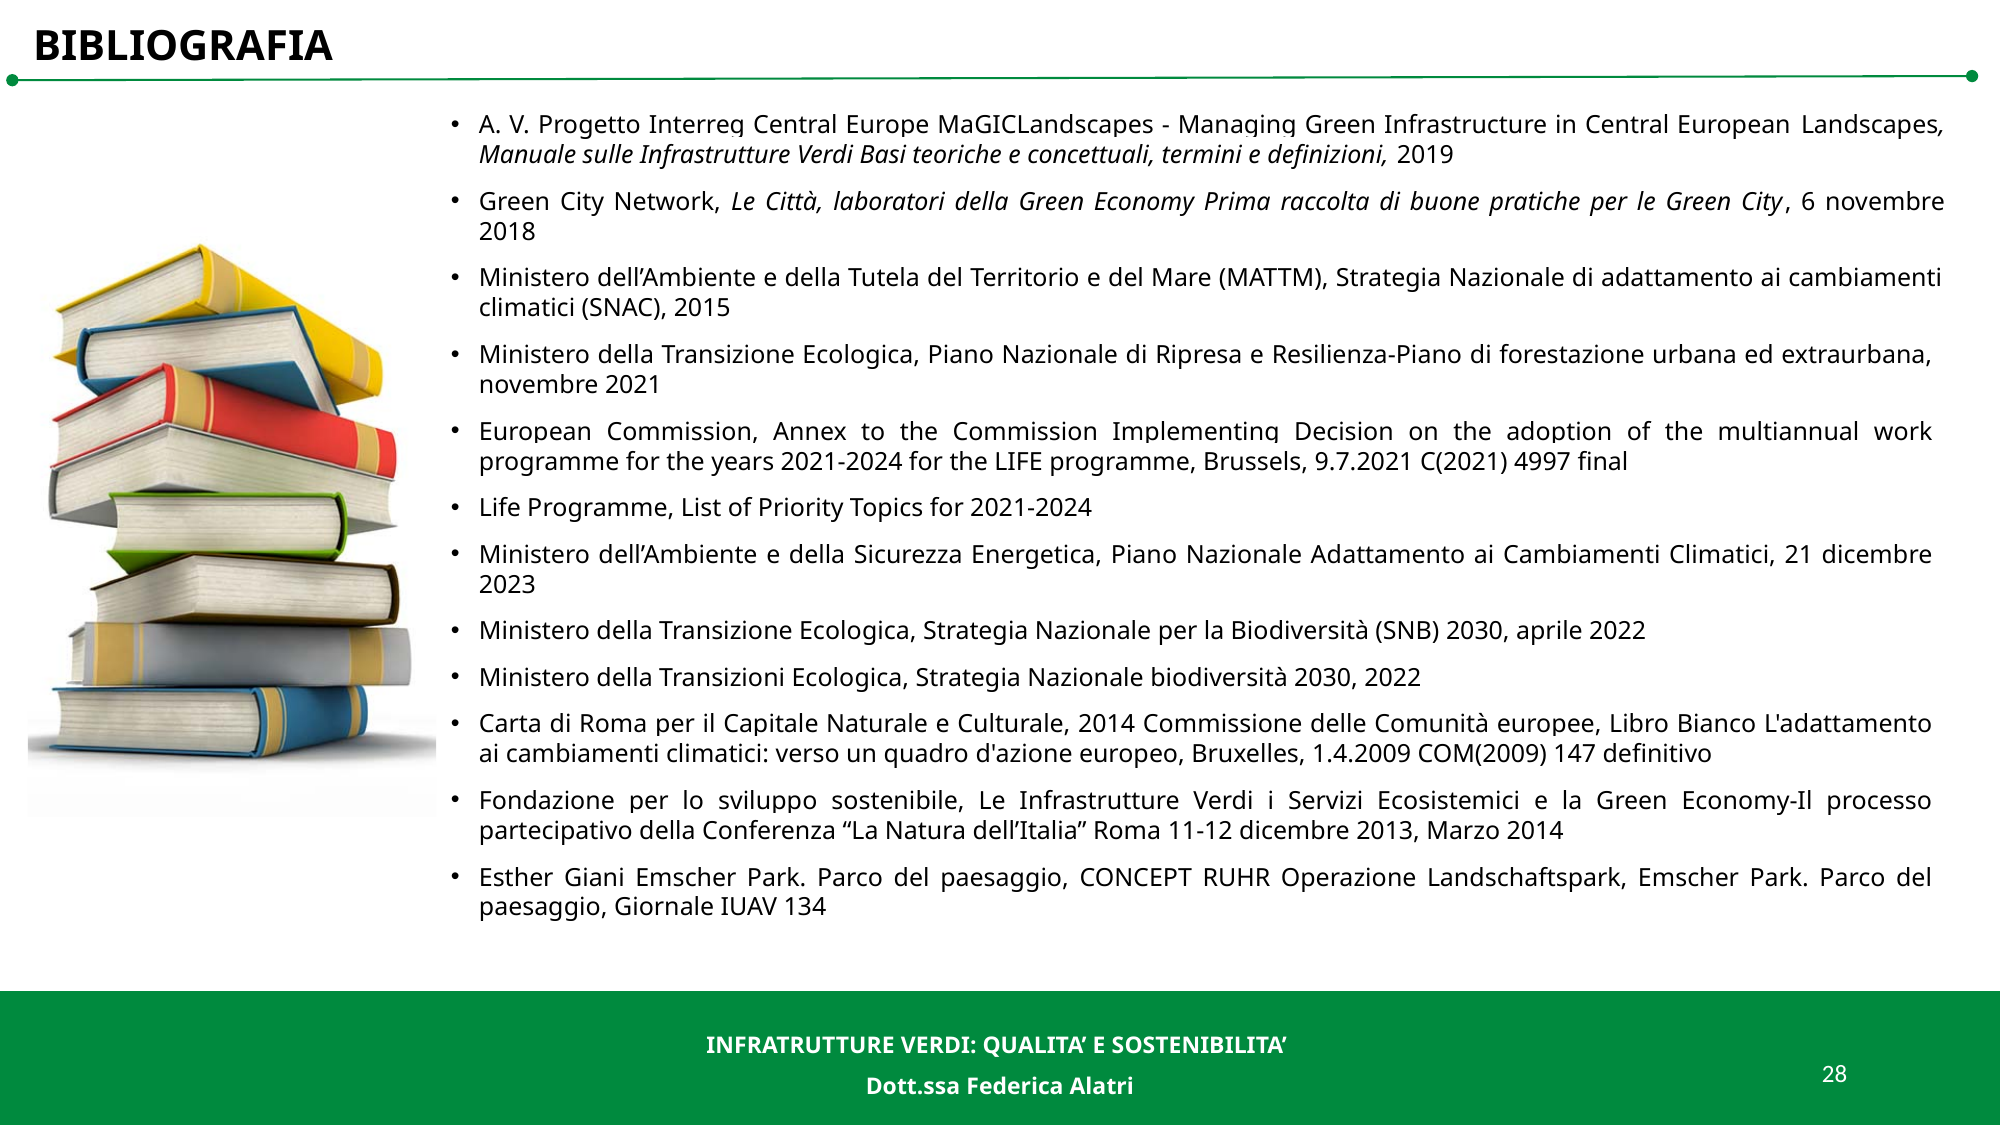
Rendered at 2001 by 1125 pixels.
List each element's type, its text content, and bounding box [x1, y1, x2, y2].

slide_number 28 [1412, 1042, 1863, 1103]
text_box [12, 76, 1973, 81]
text_box INFRATRUTTURE VERDI: QUALITA’ E SOSTENIBILITA’ Dott.ssa Federica Alatri [0, 991, 2000, 1125]
picture [27, 219, 436, 817]
text_box A. V. Progetto Interreg Central Europe MaGICLandscapes - Managing Green Infrastructure in Central European Landscapes, Manuale sulle Infrastrutture Verdi Basi teoriche e concettuali, termini e definizioni, 2019 Green City Network, Le Città, laboratori della Green Economy Prima raccolta di buone pratiche per le Green City, 6 novembre 2018 Ministero dell’Ambiente e della Tutela del Territorio e del Mare (MATTM), Strategia Nazionale di adattamento ai cambiamenti climatici (SNAC), 2015 Ministero della Transizione Ecologica, Piano Nazionale di Ripresa e Resilienza-Piano di forestazione urbana ed extraurbana, novembre 2021 European Commission, Annex to the Commission Implementing Decision on the adoption of the multiannual work programme for the years 2021-2024 for the LIFE programme, Brussels, 9.7.2021 C(2021) 4997 final Life Programme, List of Priority Topics for 2021-2024 Ministero dell’Ambiente e della Sicurezza Energetica, Piano Nazionale Adattamento ai Cambiamenti Climatici, 21 dicembre 2023 Ministero della Transizione Ecologica, Strategia Nazionale per la Biodiversità (SNB) 2030, aprile 2022 Ministero della Transizioni Ecologica, Strategia Nazionale biodiversità 2030, 2022 Carta di Roma per il Capitale Naturale e Culturale, 2014 Commissione delle Comunità europee, Libro Bianco L'adattamento ai cambiamenti climatici: verso un quadro d'azione europeo, Bruxelles, 1.4.2009 COM(2009) 147 definitivo Fondazione per lo sviluppo sostenibile, Le Infrastrutture Verdi i Servizi Ecosistemici e la Green Economy-Il processo partecipativo della Conferenza “La Natura dell’Italia” Roma 11‐12 dicembre 2013, Marzo 2014 Esther Giani Emscher Park. Parco del paesaggio, CONCEPT RUHR Operazione Landschaftspark, Emscher Park. Parco del paesaggio, Giornale IUAV 134 [436, 101, 1960, 1041]
text_box BIBLIOGRAFIA [18, 11, 359, 76]
